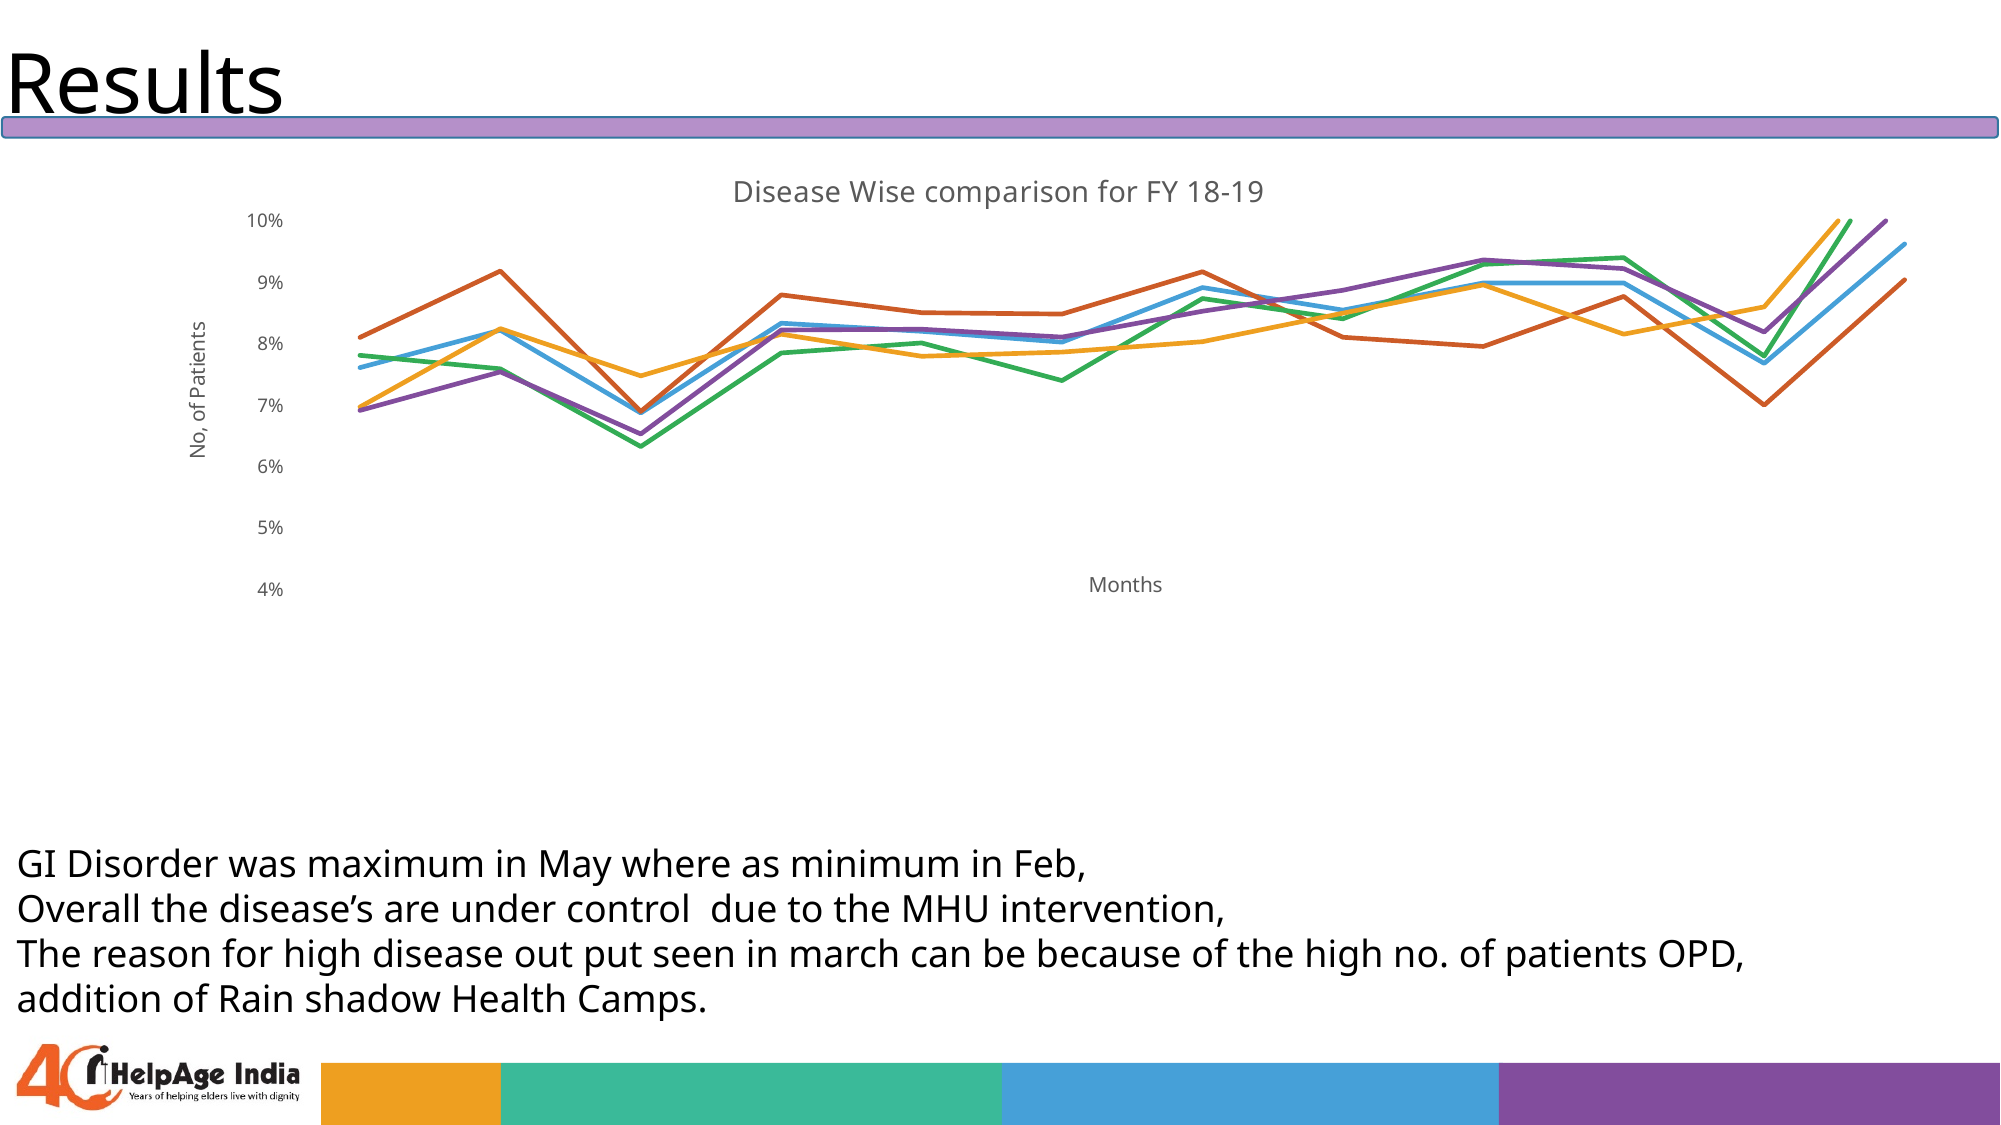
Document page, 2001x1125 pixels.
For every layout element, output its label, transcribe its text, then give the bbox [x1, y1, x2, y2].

text_box [3, 116, 1999, 139]
chart [0, 140, 1998, 857]
text_box GI Disorder was maximum in May where as minimum in Feb, Overall the disease’s are under control due to the MHU intervention, The reason for high disease out put seen in march can be because of the high no. of patients OPD, addition of Rain shadow Health Camps. [1, 857, 1857, 1028]
picture [0, 1020, 321, 1125]
text_box Results [0, 22, 301, 138]
